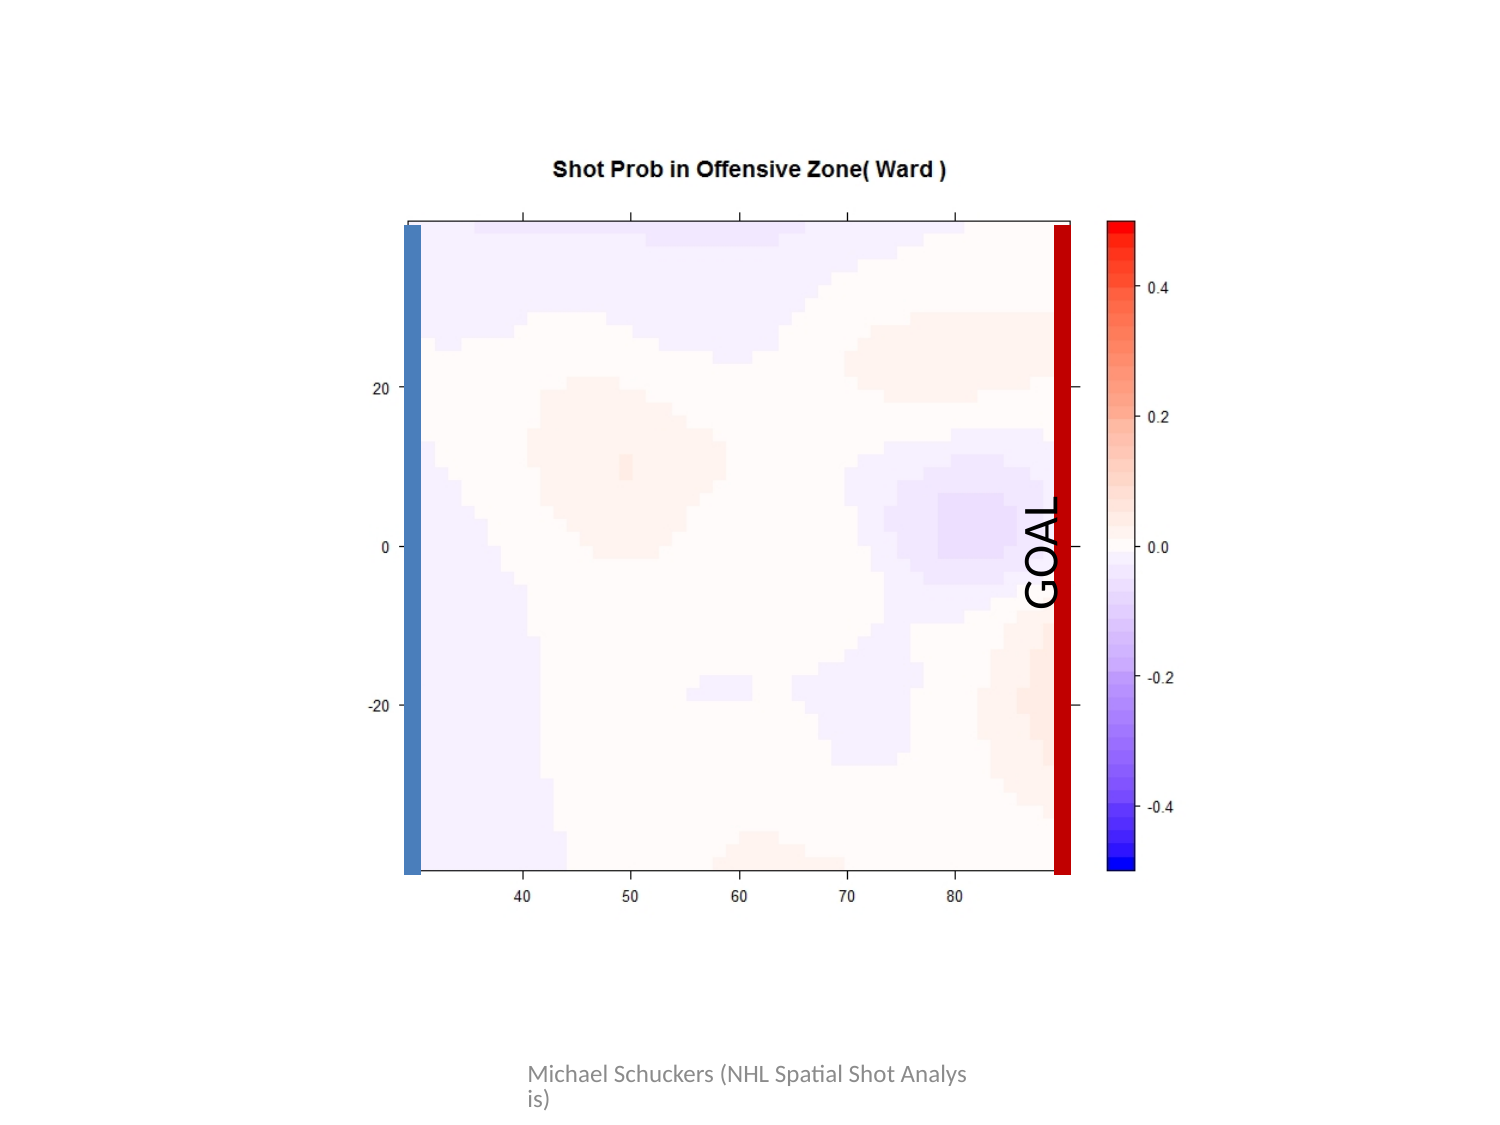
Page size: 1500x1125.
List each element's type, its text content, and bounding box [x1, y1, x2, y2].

footer Michael Schuckers (NHL Spatial Shot Analysis) [512, 1042, 988, 1103]
picture [137, 149, 1363, 549]
picture [137, 551, 1363, 963]
